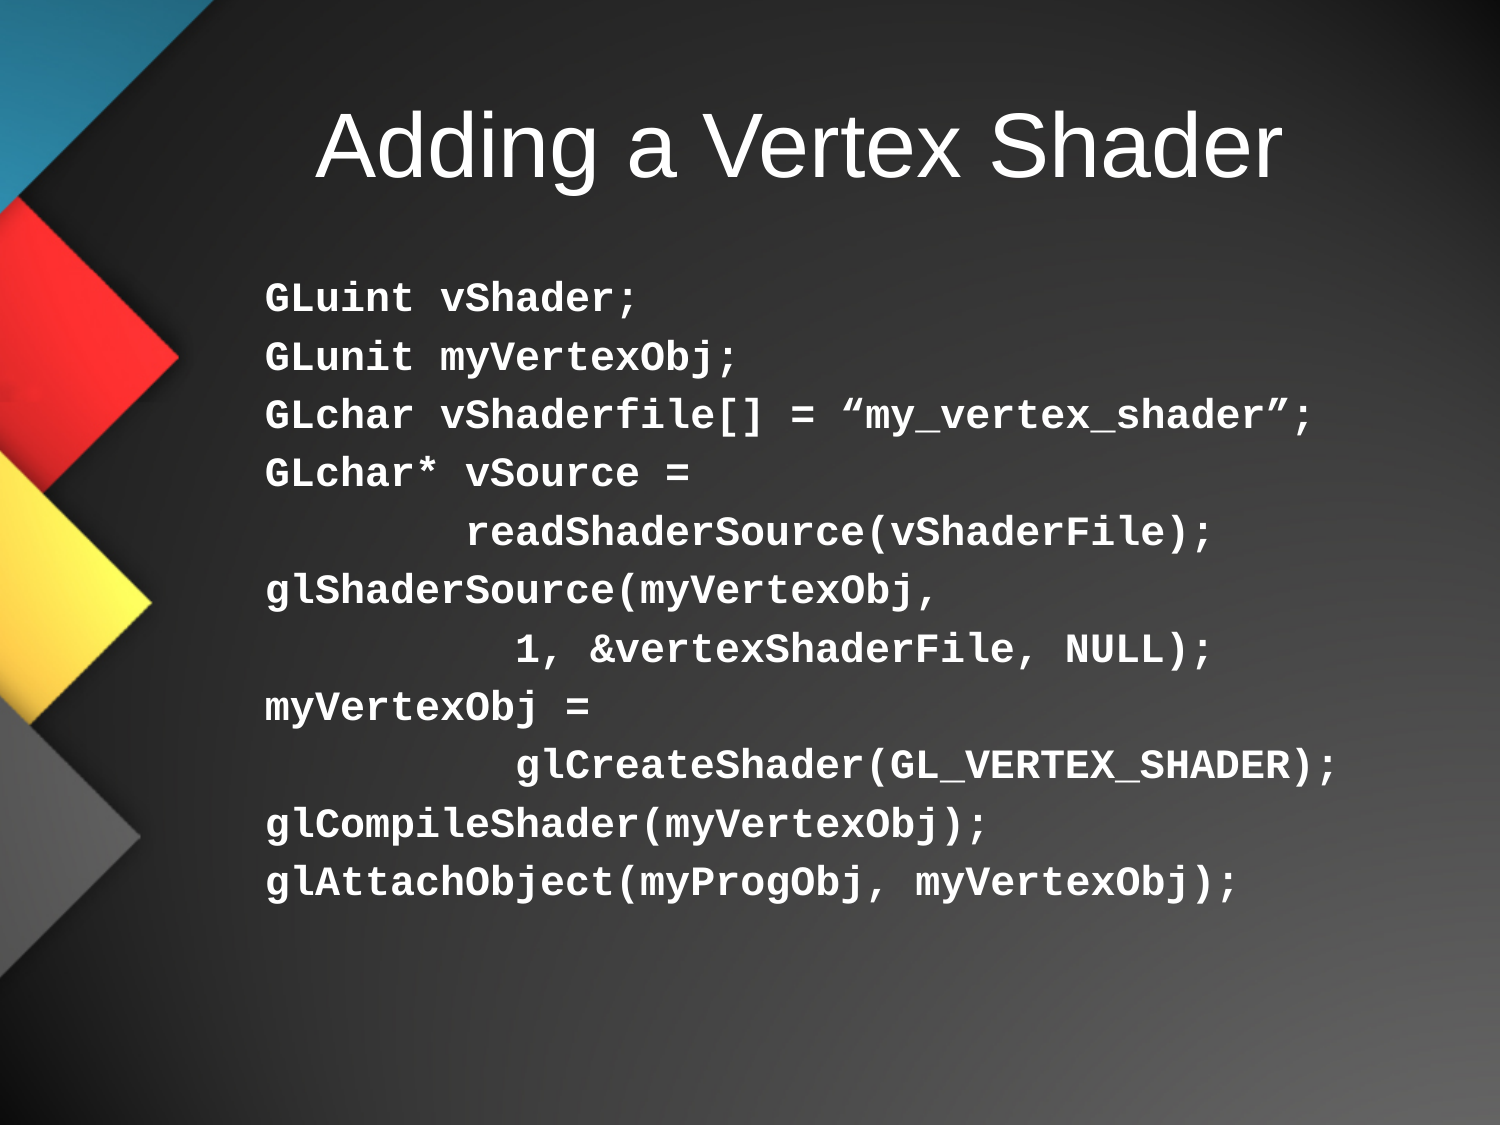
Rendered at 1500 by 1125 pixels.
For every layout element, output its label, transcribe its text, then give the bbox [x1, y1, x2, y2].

title Adding a Vertex Shader [174, 44, 1426, 238]
picture [0, 0, 1500, 1125]
list GLuint vShader; GLunit myVertexObj; GLchar vShaderfile[] = “my_vertex_shader”; GLchar* vSource = readShaderSource(vShaderFile); glShaderSource(myVertexObj, 1, &vertexShaderFile, NULL); myVertexObj = glCreateShader(GL_VERTEX_SHADER); glCompileShader(myVertexObj); glAttachObject(myProgObj, myVertexObj); [174, 262, 1426, 1006]
